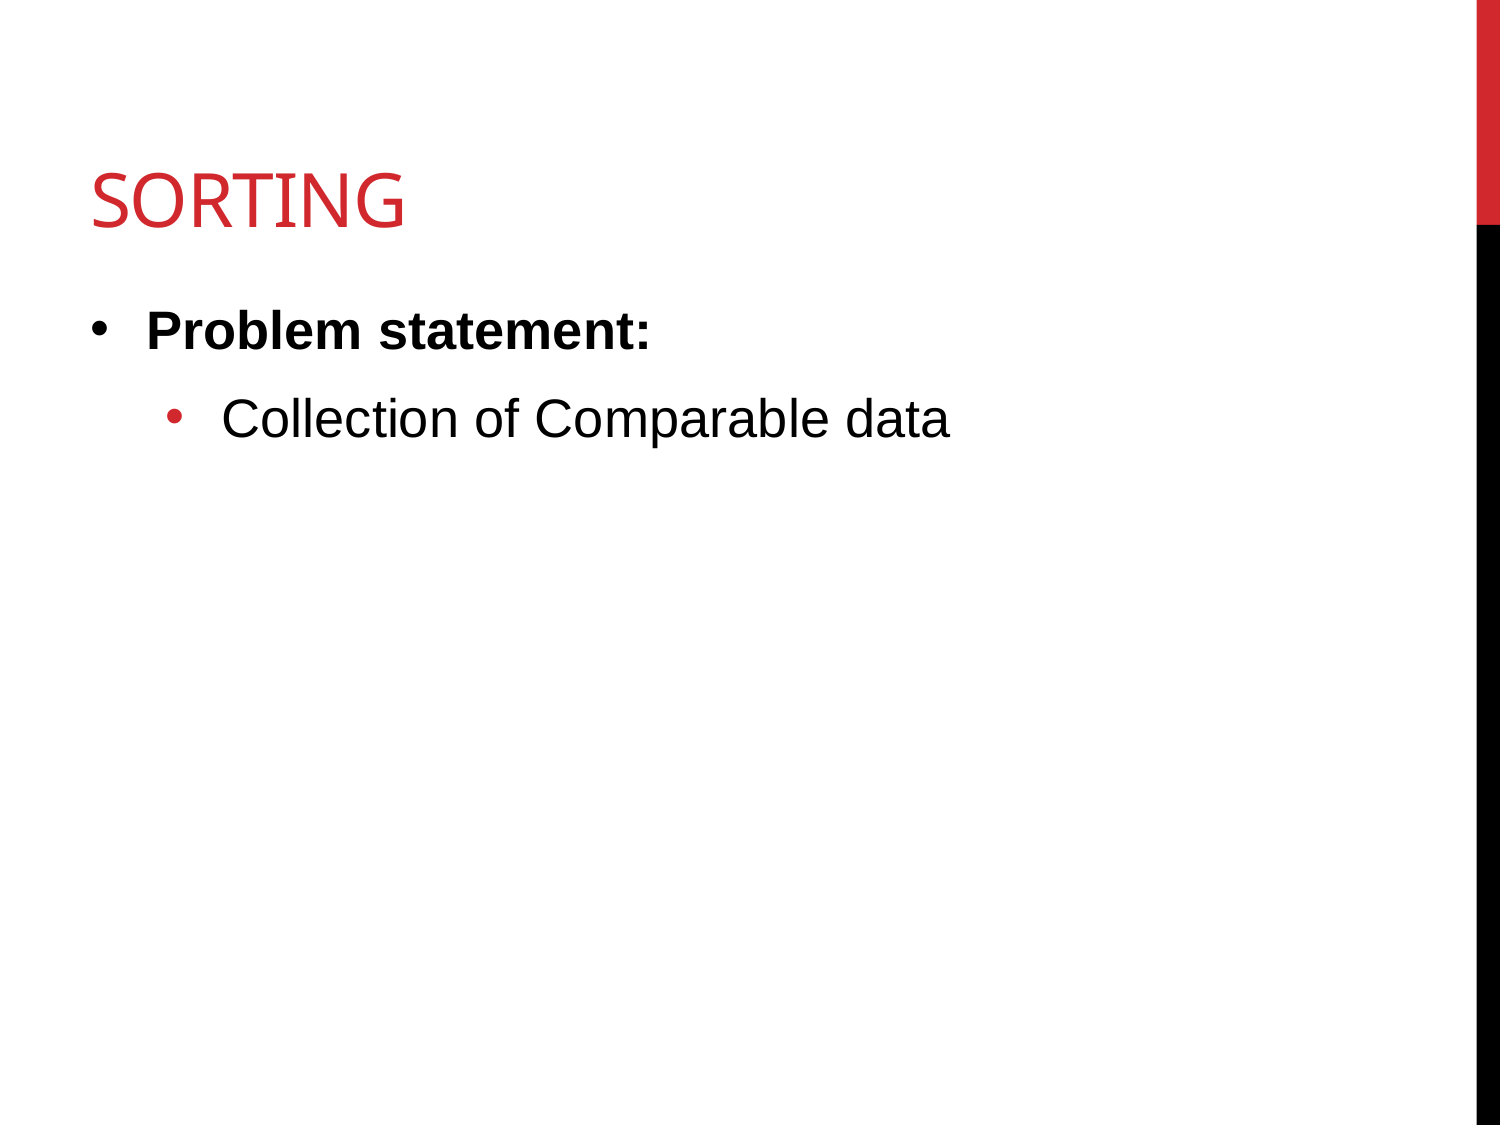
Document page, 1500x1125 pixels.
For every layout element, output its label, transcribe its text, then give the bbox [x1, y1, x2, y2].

list Problem statement: Collection of Comparable data [75, 287, 1325, 1052]
title Sorting [75, 25, 1325, 250]
